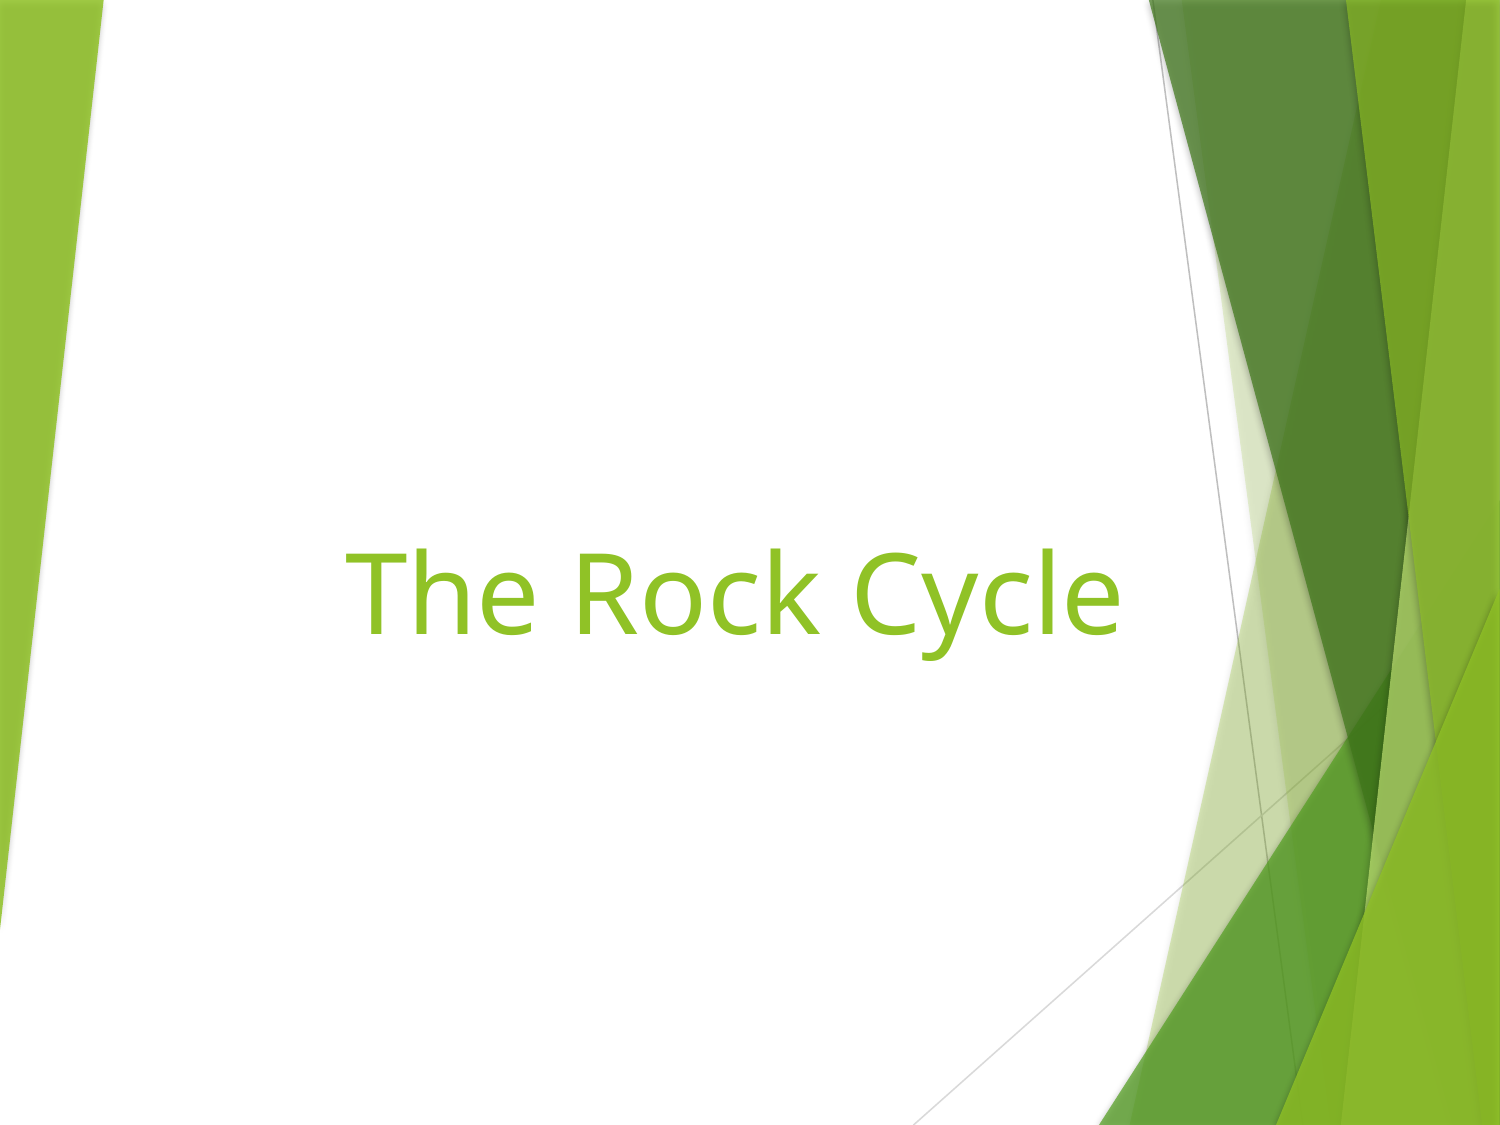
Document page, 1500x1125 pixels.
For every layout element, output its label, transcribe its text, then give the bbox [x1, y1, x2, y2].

title The Rock Cycle [185, 394, 1141, 665]
